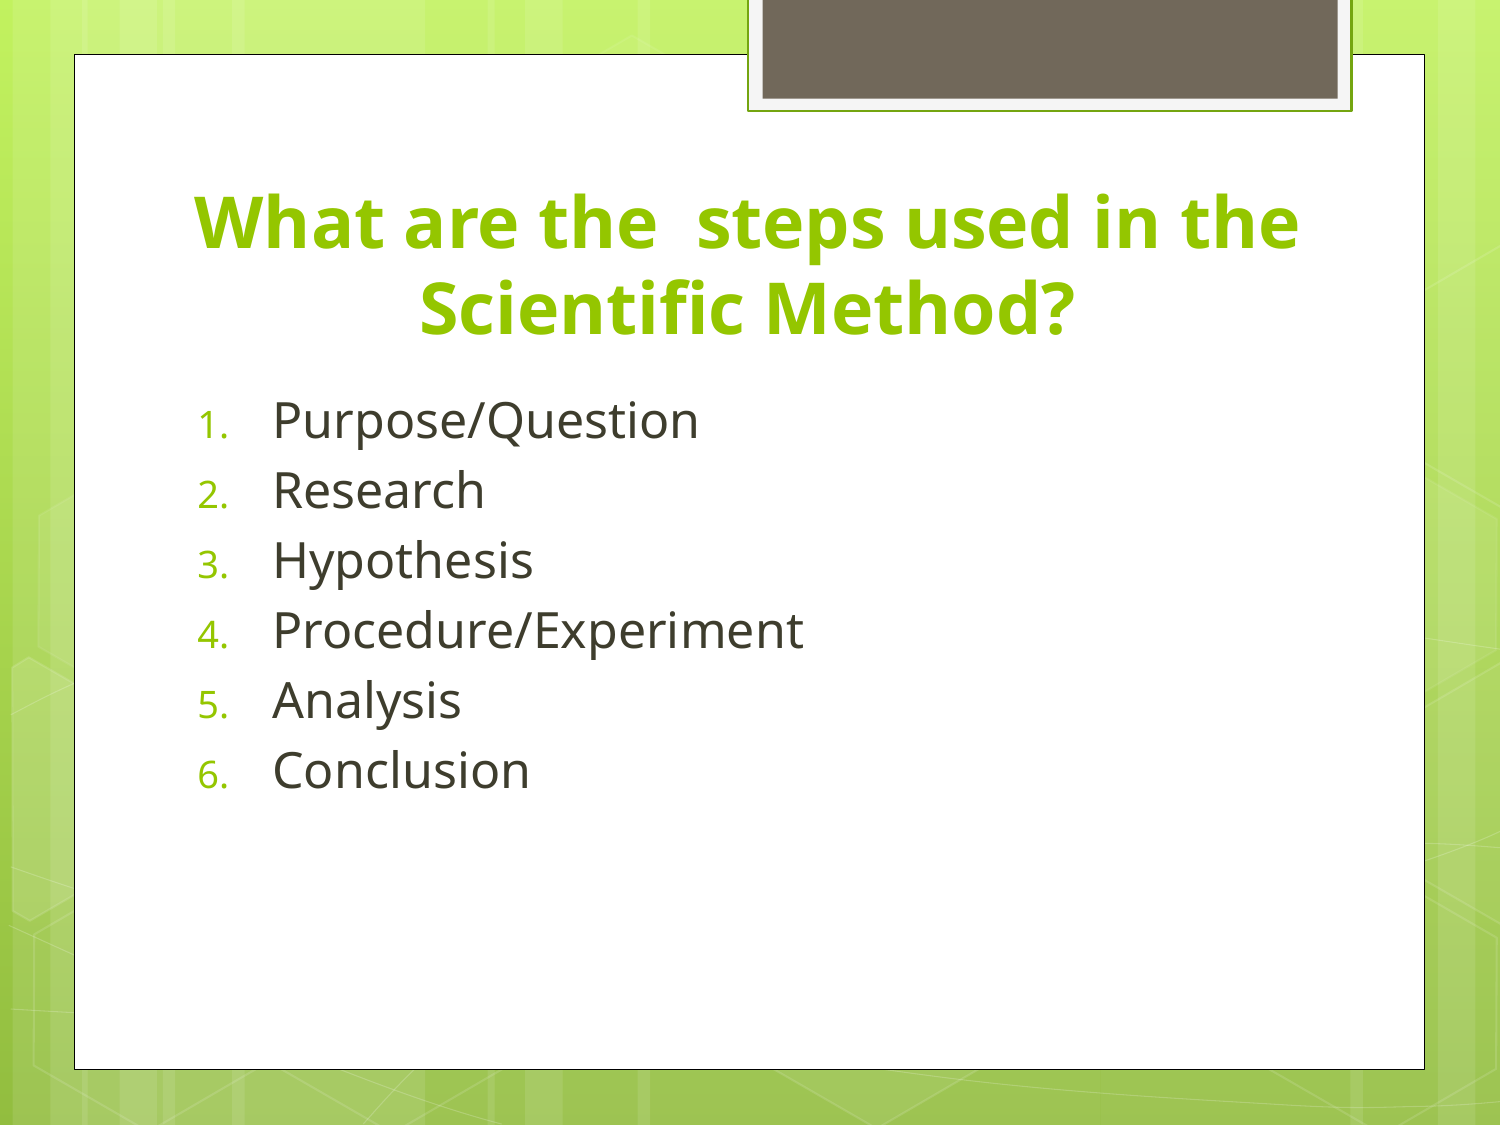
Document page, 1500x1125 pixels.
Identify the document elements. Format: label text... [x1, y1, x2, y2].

title What are the steps used in the Scientific Method? [171, 168, 1324, 357]
list Purpose/Question Research Hypothesis Procedure/Experiment Analysis Conclusion [171, 381, 1283, 957]
